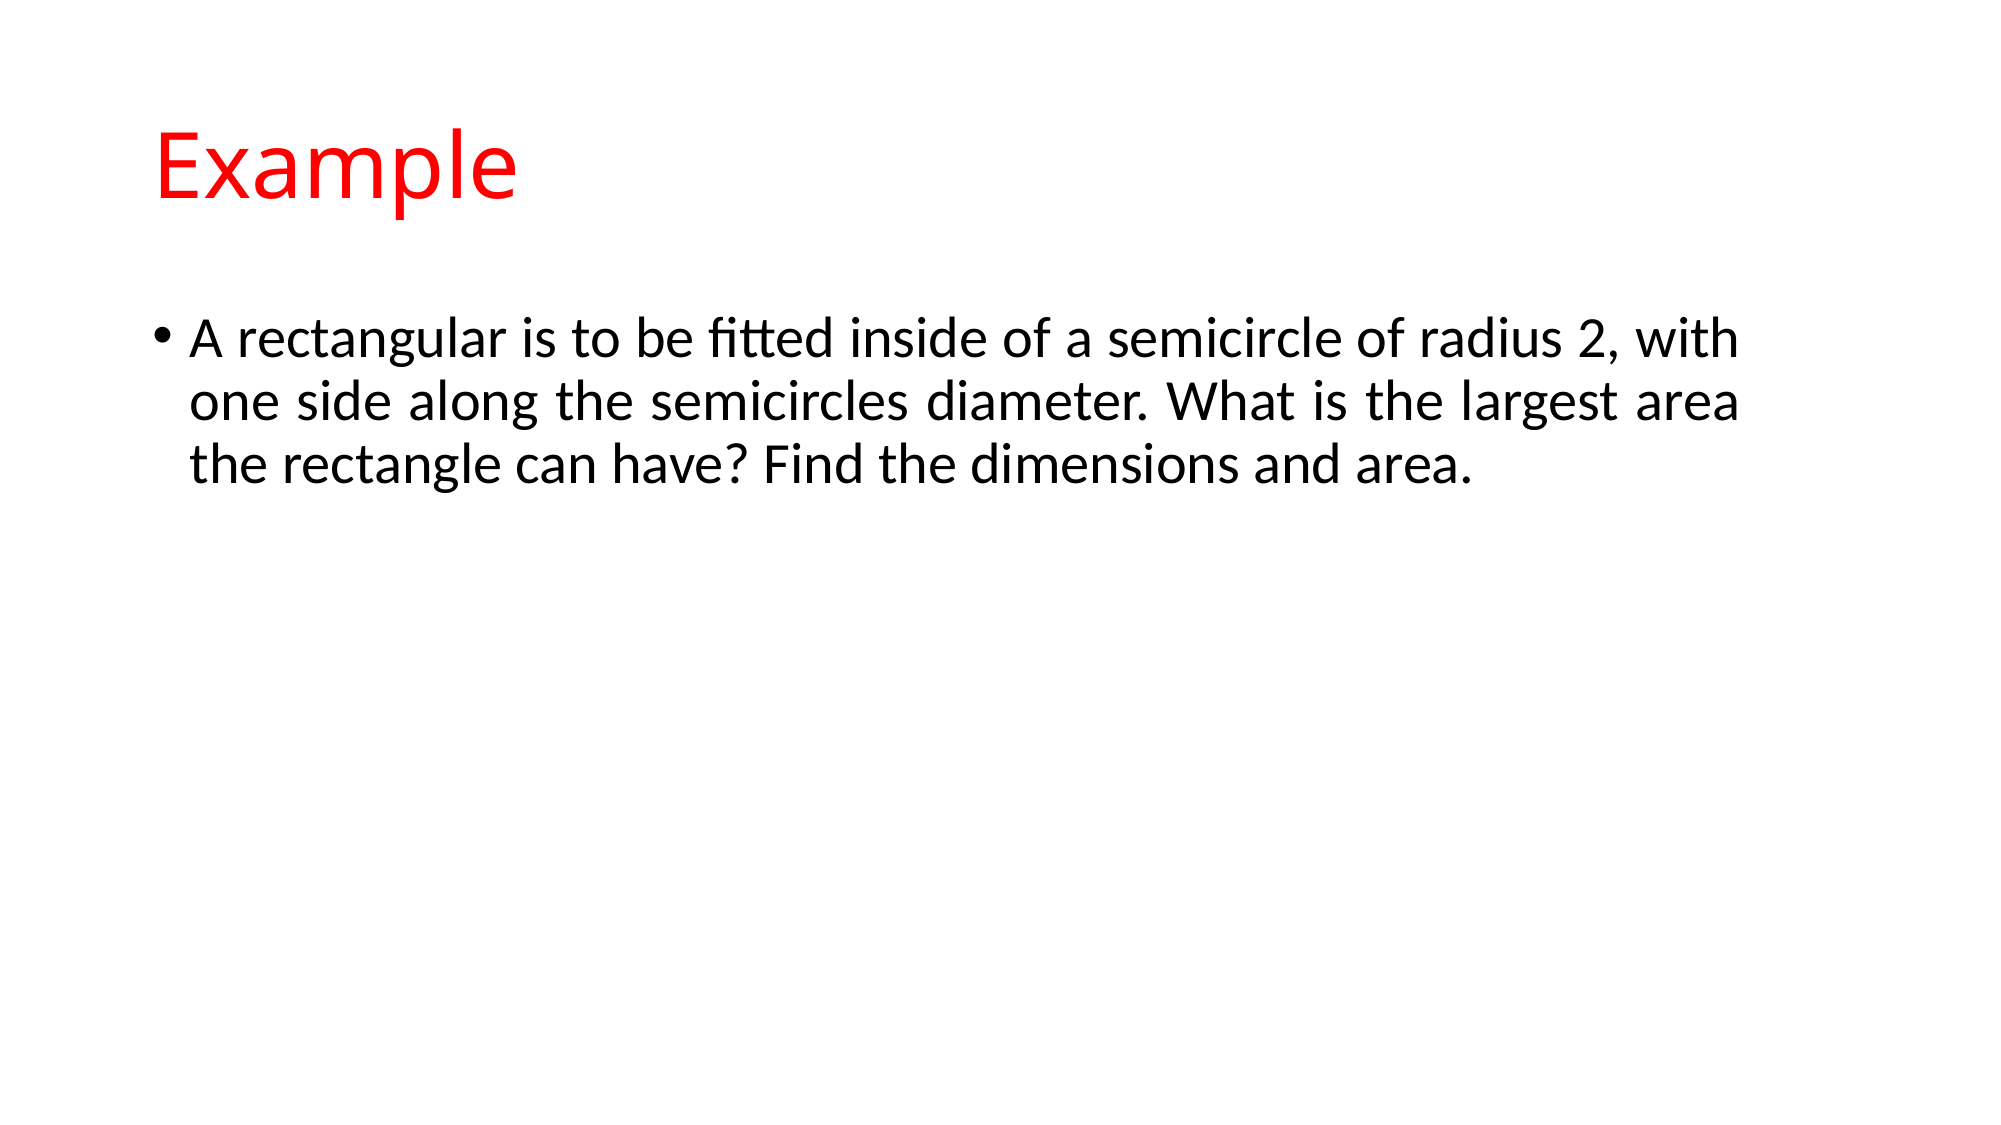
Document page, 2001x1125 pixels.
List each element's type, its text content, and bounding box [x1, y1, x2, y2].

list A rectangular is to be fitted inside of a semicircle of radius 2, with one side along the semicircles diameter. What is the largest area the rectangle can have? Find the dimensions and area. [137, 299, 1757, 1014]
title Example [137, 59, 1863, 278]
